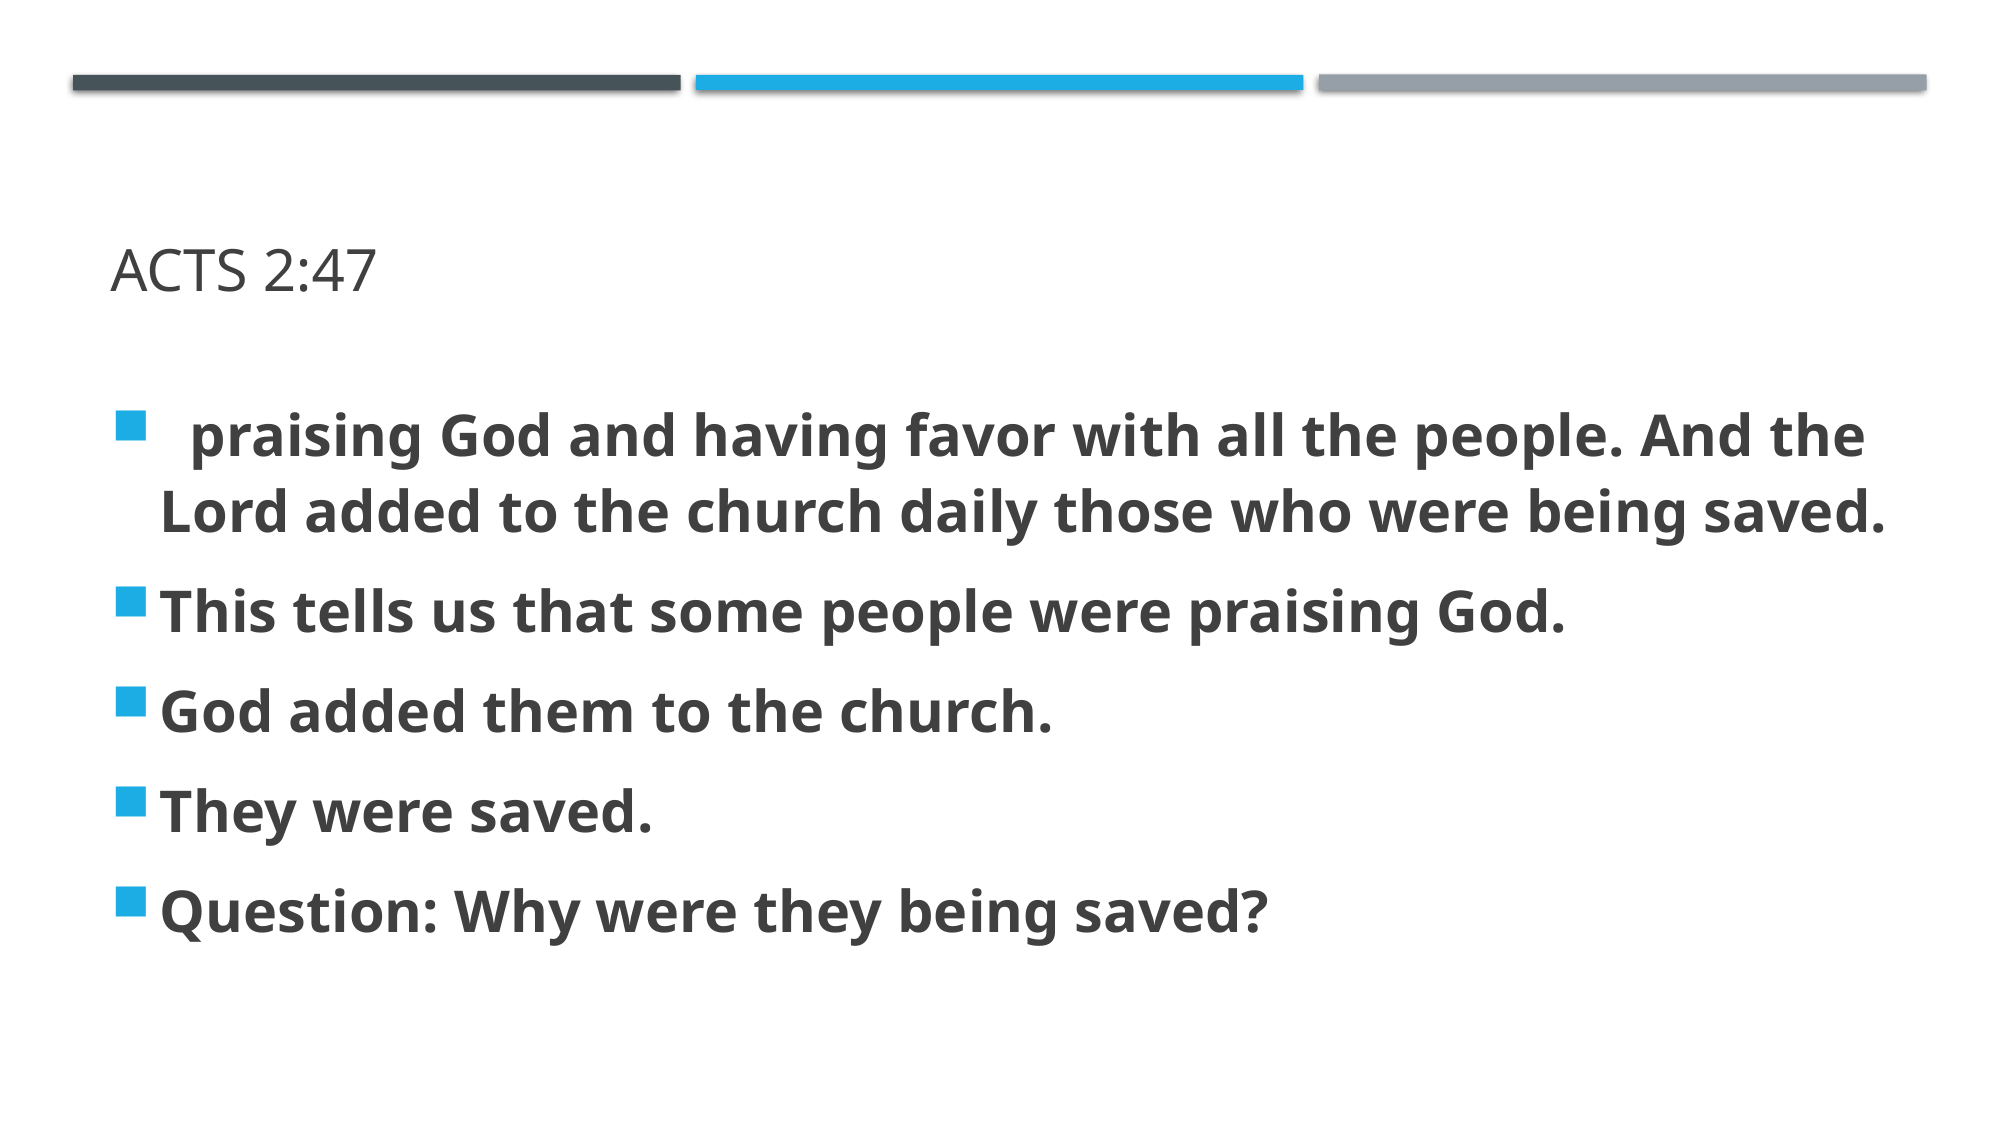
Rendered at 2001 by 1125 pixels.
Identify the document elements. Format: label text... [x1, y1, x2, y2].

title Acts 2:47 [95, 115, 1905, 311]
list praising God and having favor with all the people. And the Lord added to the church daily those who were being saved. This tells us that some people were praising God. God added them to the church. They were saved. Question: Why were they being saved? [95, 383, 1905, 981]
